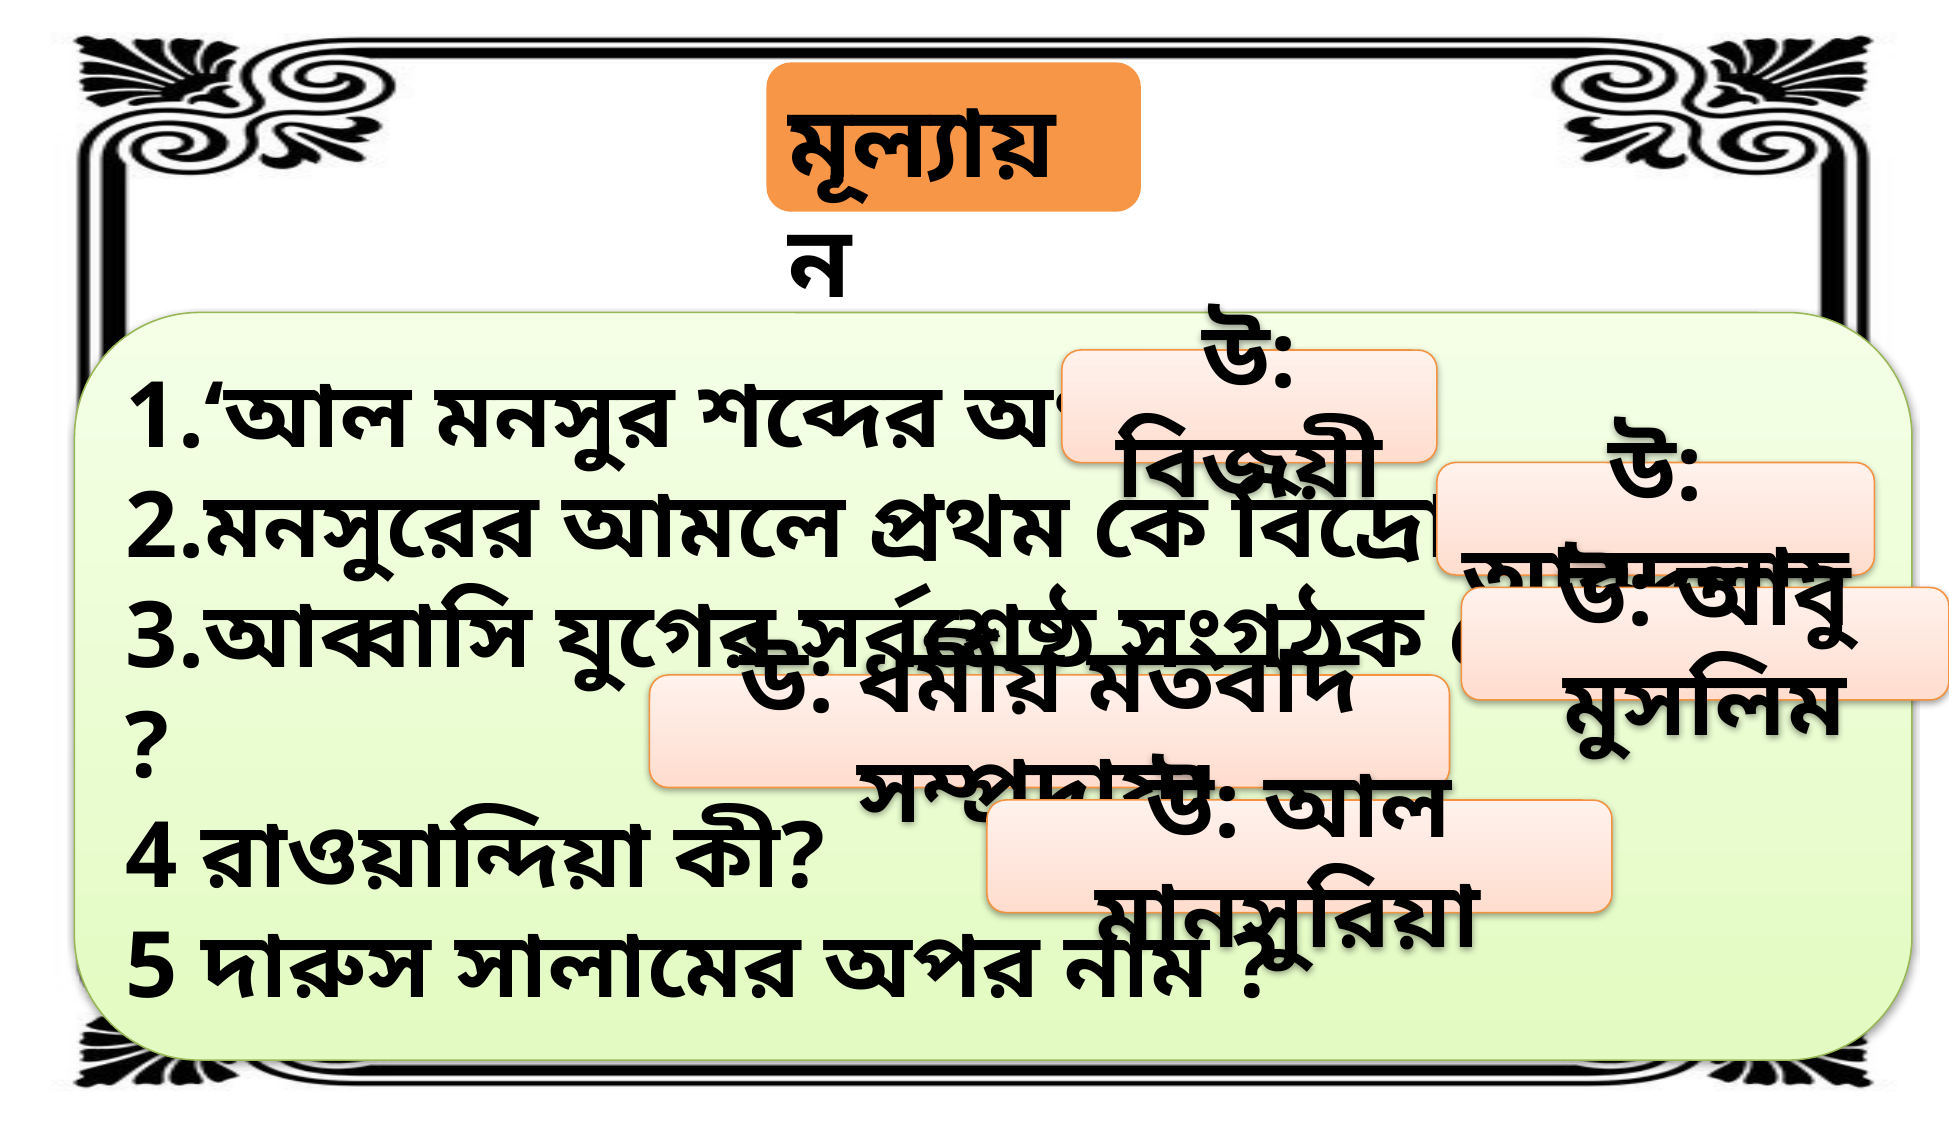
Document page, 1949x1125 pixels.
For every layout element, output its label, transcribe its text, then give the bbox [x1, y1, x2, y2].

text_box উ: ধর্মীয় মতবাদ সম্প্রদায়। [648, 674, 1451, 789]
text_box মূল্যায়ন [766, 62, 1141, 212]
picture [0, 0, 1949, 1125]
text_box উ: আবু মুসলিম [1460, 586, 1949, 701]
text_box উ: আল মানসুরিয়া [986, 799, 1613, 914]
text_box উ: বিজয়ী [1061, 349, 1438, 464]
text_box উ: আবদুল্লাহ [1436, 461, 1876, 576]
text_box 1.‘আল মনসুর শব্দের অর্থ কী ? 2.মনসুরের আমলে প্রথম কে বিদ্রোহ করেন ? 3.আব্বাসি যুগের সর্বশ্রেষ্ঠ সংগঠক কে ছিলেন ? 4 রাওয়ান্দিয়া কী? 5 দারুস সালামের অপর নাম ? [73, 311, 1913, 1061]
